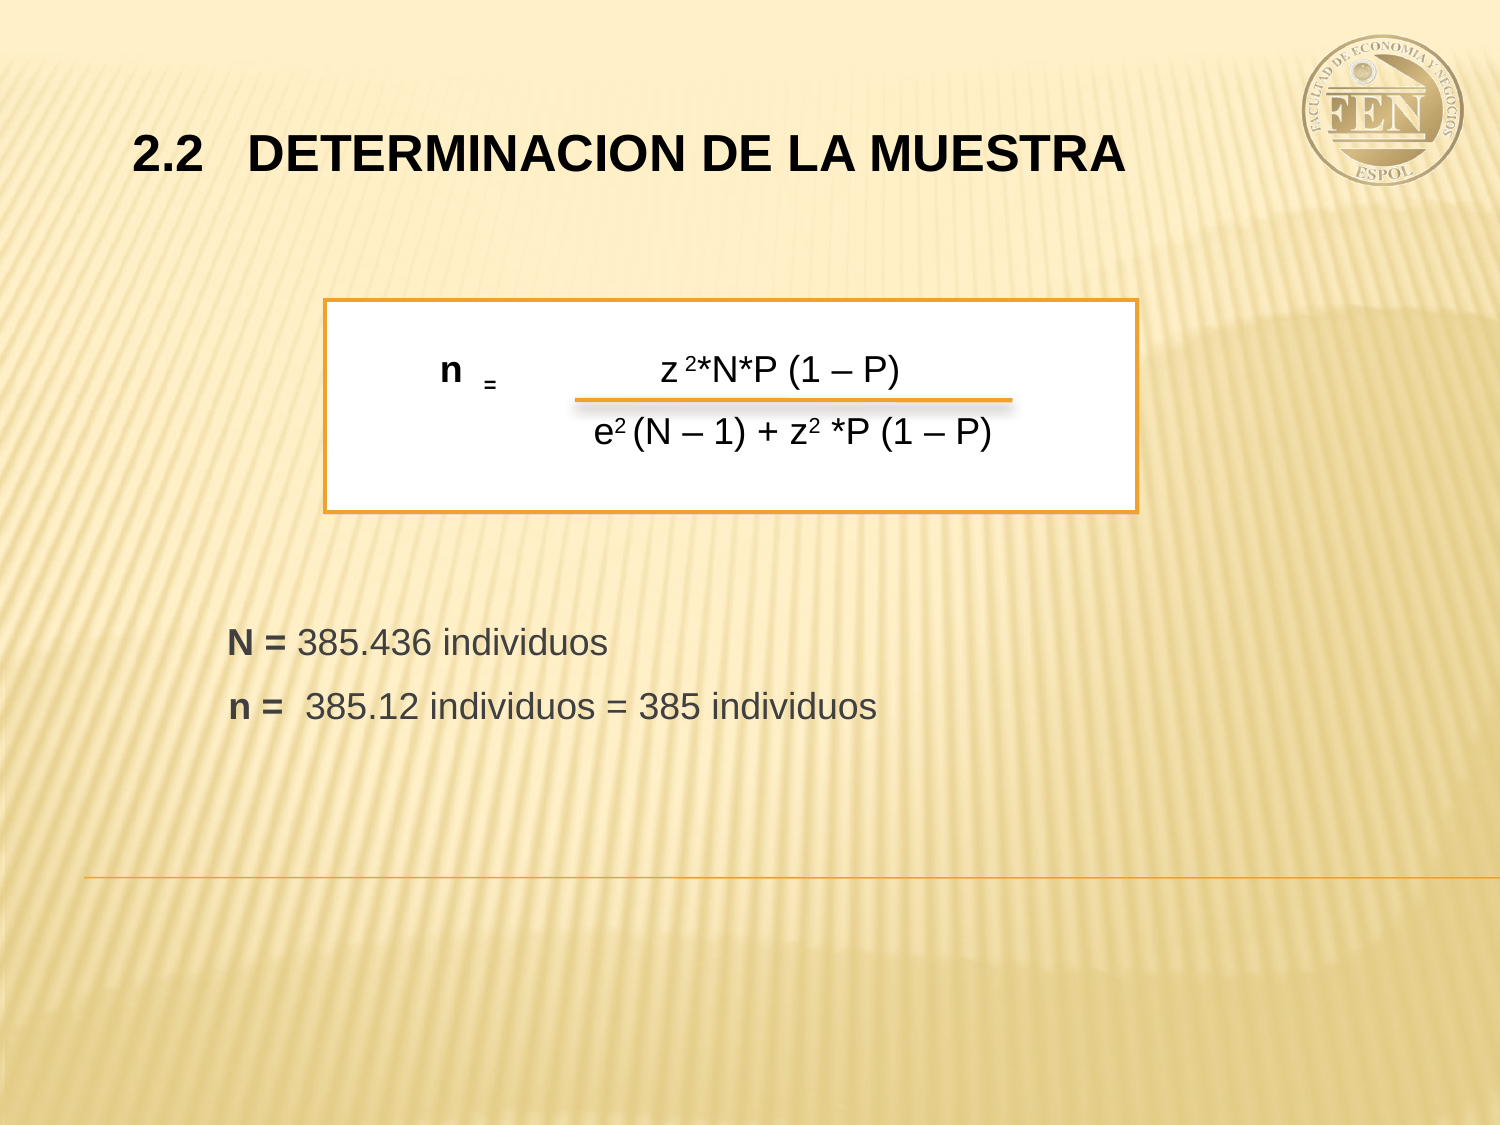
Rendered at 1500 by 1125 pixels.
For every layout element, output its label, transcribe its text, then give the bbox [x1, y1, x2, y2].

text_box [324, 299, 1138, 513]
picture [1300, 24, 1465, 187]
text_box n = 385.12 individuos = 385 individuos [203, 674, 893, 735]
text_box 2.2 DETERMINACION DE LA MUESTRA [117, 112, 1143, 190]
text_box N = 385.436 individuos [212, 610, 624, 671]
